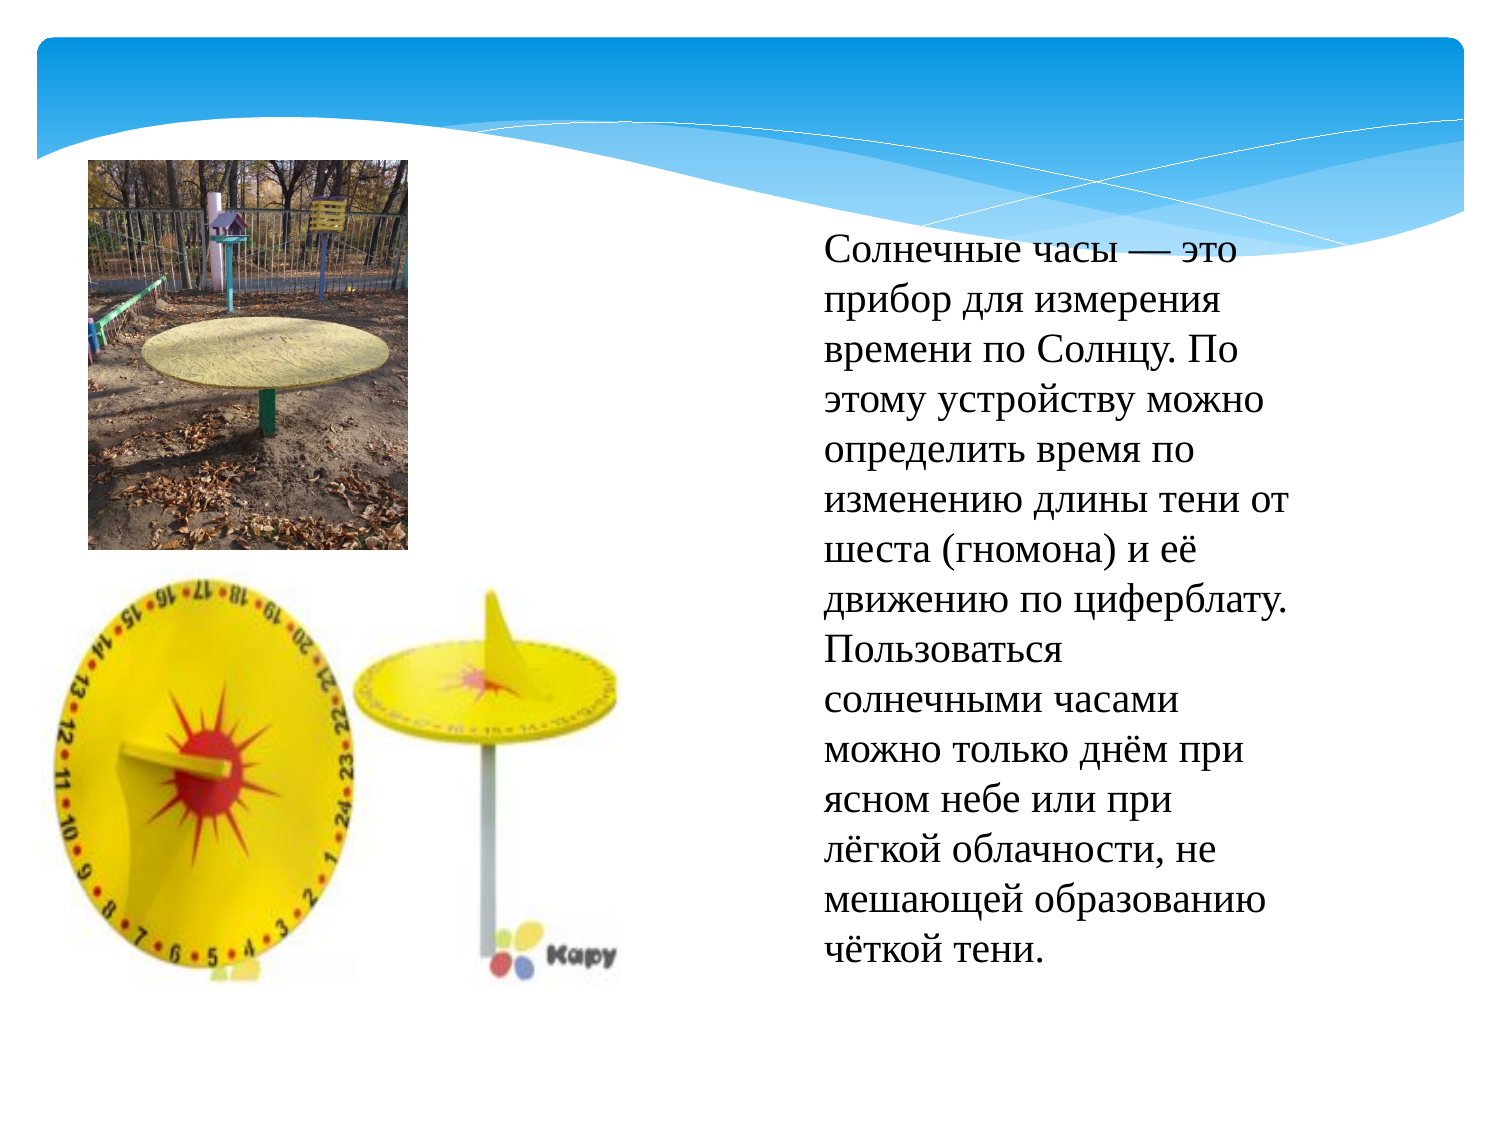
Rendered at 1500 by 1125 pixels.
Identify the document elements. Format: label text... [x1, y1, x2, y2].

text_box Солнечные часы — это прибор для измерения времени по Солнцу. По этому устройству можно определить время по изменению длины тени от шеста (гномона) и её движению по циферблату. Пользоваться солнечными часами можно только днём при ясном небе или при лёгкой облачности, не мешающей образованию чёткой тени. [809, 212, 1306, 1068]
picture [41, 160, 621, 1125]
